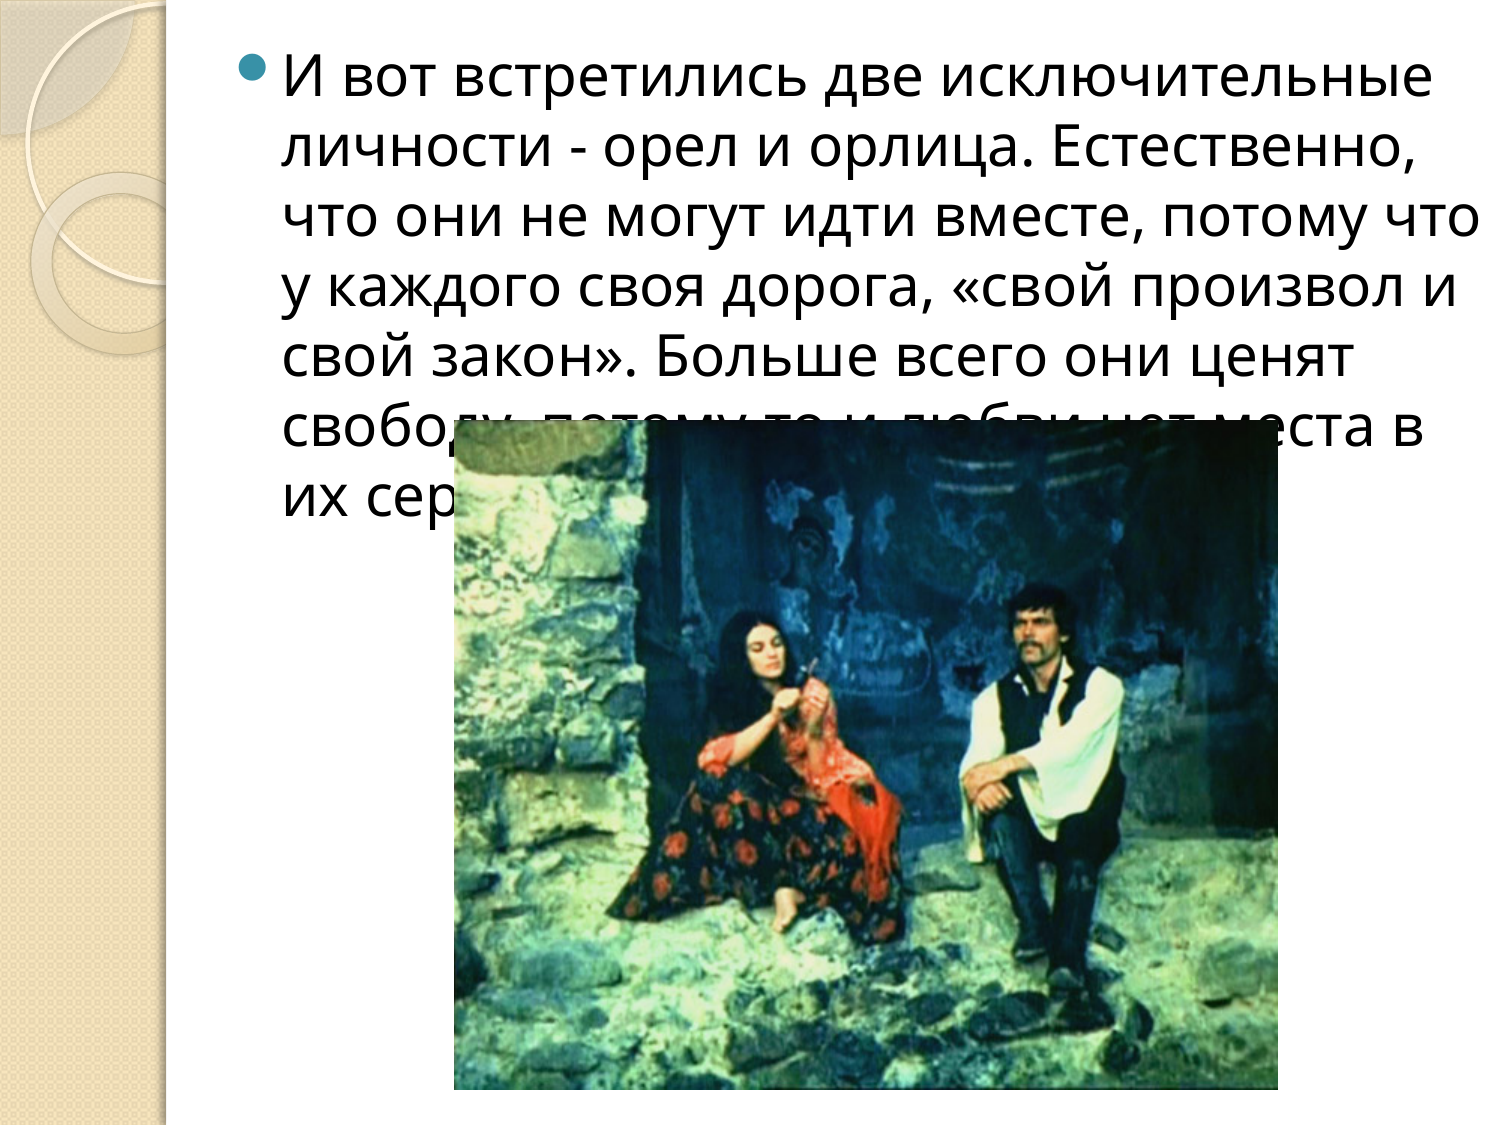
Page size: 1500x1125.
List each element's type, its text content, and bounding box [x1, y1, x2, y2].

picture [454, 420, 1278, 1090]
list И вот встретились две исключительные личности - орел и орлица. Естественно, что они не могут идти вместе, потому что у каждого своя дорога, «свой произвол и свой закон». Больше всего они ценят свободу, потому-то и любви нет места в их сердцах. [206, 30, 1500, 796]
